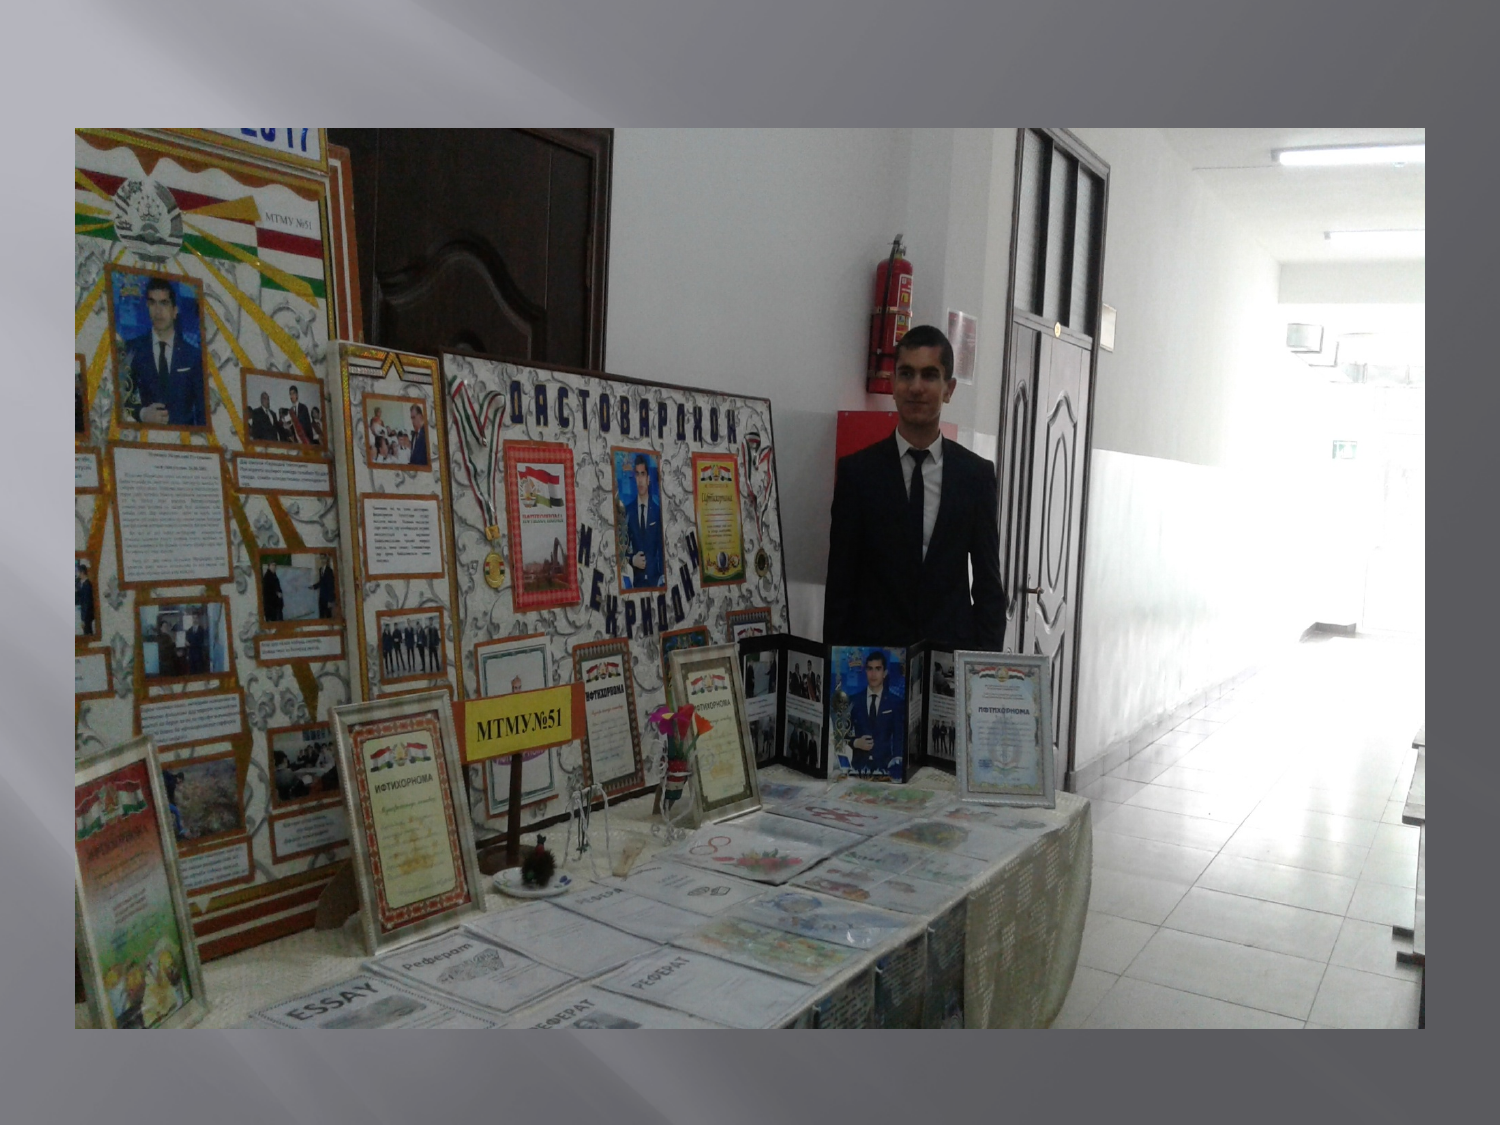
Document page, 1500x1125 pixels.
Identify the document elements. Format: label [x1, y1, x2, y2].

title [75, 45, 1425, 128]
list [74, 128, 1426, 1029]
